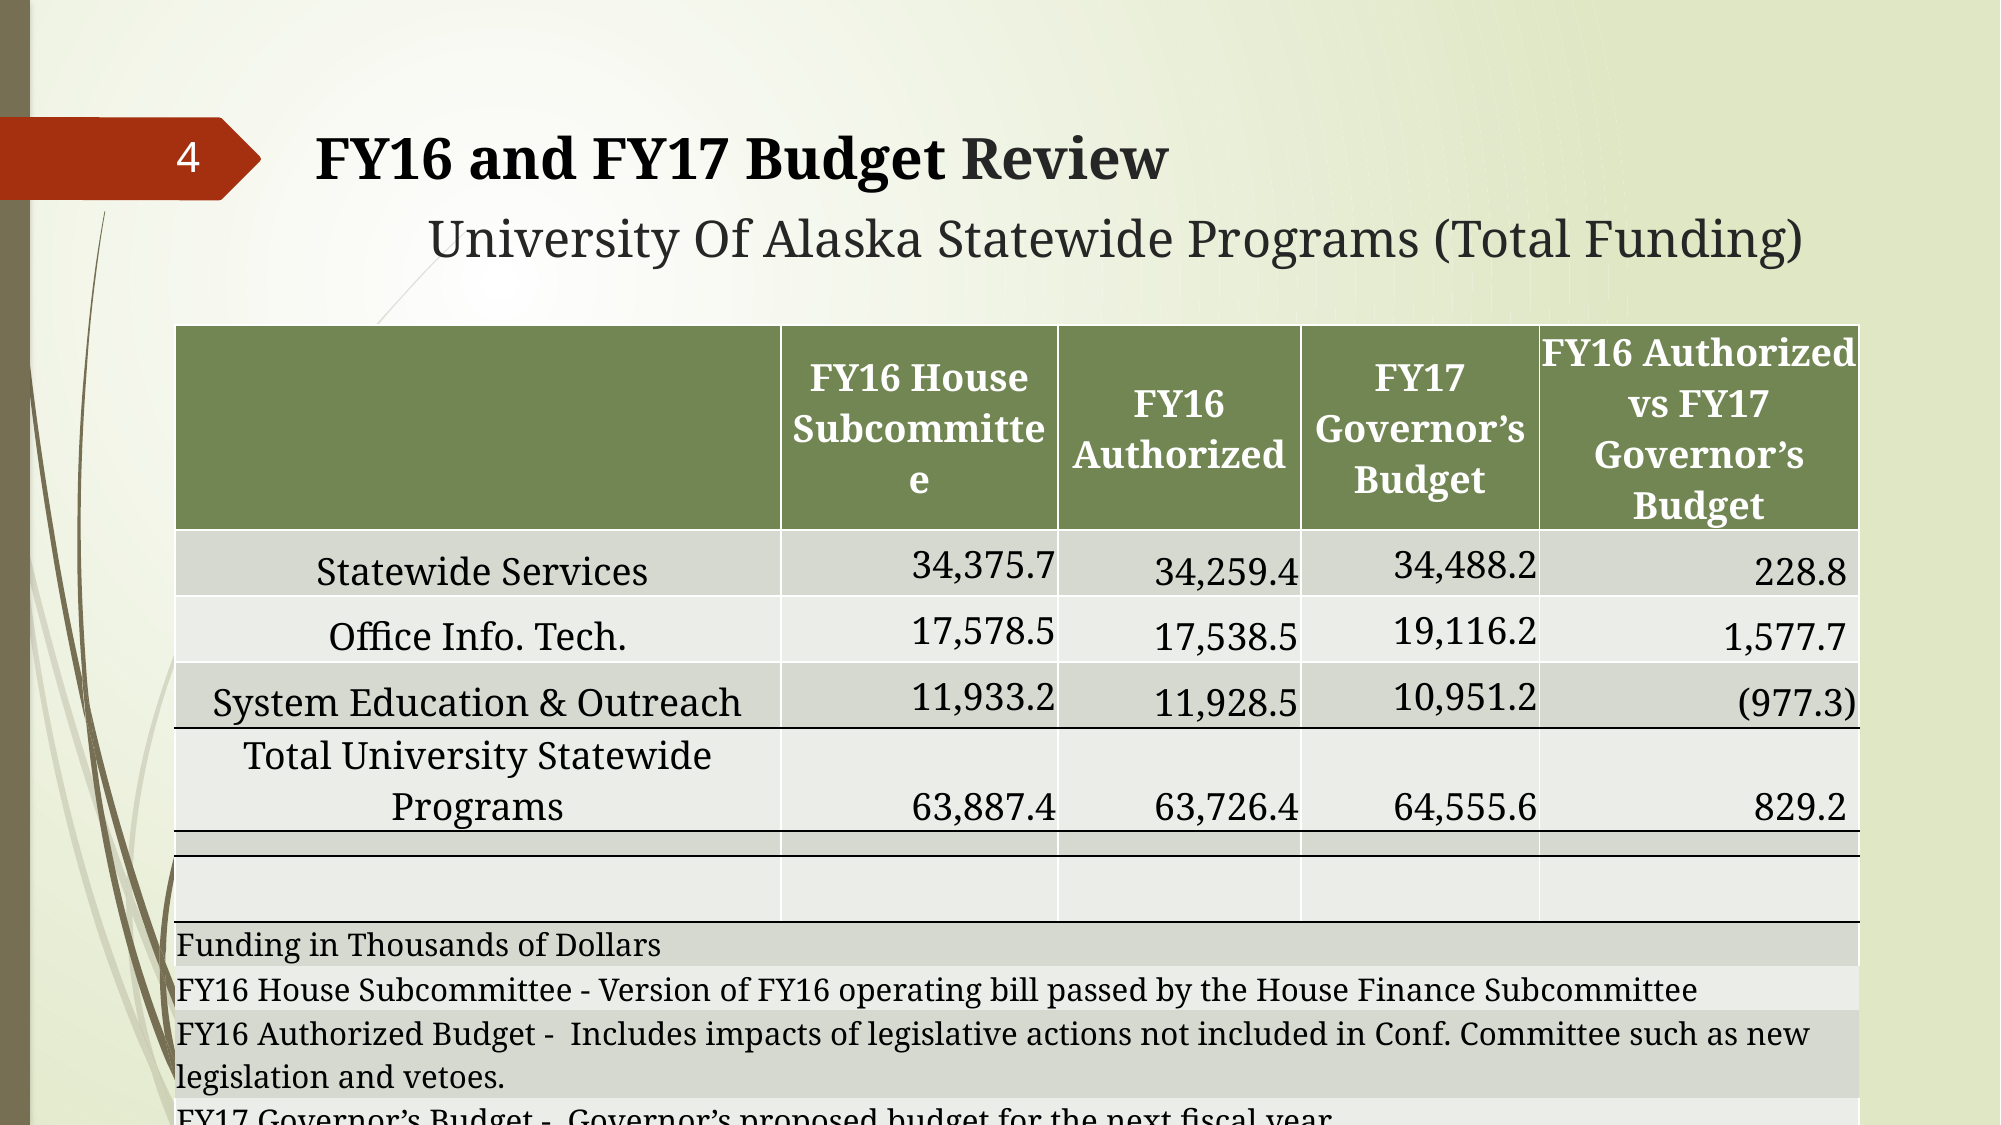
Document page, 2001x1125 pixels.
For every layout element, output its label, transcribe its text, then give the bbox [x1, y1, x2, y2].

table_cell [1059, 857, 1300, 921]
table_cell [782, 832, 1057, 855]
table_cell 17,538.5 [1059, 597, 1300, 661]
table_cell Statewide Services [176, 531, 780, 595]
table_cell [176, 857, 780, 921]
table_cell [1059, 832, 1300, 855]
text_box FY16 and FY17 Budget Review University Of Alaska Statewide Programs (Total Funding) [300, 111, 1916, 330]
table_cell [1302, 857, 1539, 921]
table_cell 34,488.2 [1302, 531, 1539, 595]
table_cell System Education & Outreach [176, 663, 780, 727]
table_cell Total University Statewide Programs [176, 729, 780, 830]
table_header FY17 Governor’s Budget [1302, 330, 1539, 529]
table_cell 64,555.6 [1302, 729, 1539, 830]
table_cell 19,116.2 [1302, 597, 1539, 661]
table_cell 17,578.5 [782, 597, 1057, 661]
table_cell Office Info. Tech. [176, 597, 780, 661]
table_cell 829.2 [1540, 729, 1858, 830]
table_cell 10,951.2 [1302, 663, 1539, 727]
table_header FY16 House Subcommittee [782, 330, 1057, 529]
table_header FY16 Authorized vs FY17 Governor’s Budget [1540, 330, 1858, 529]
table_cell [782, 857, 1057, 921]
table_cell 11,928.5 [1059, 663, 1300, 727]
table_cell [1302, 832, 1539, 855]
table_cell 34,259.4 [1059, 531, 1300, 595]
table_cell [1540, 832, 1858, 855]
table_header FY16 Authorized [1059, 330, 1300, 529]
slide_number 4 [87, 129, 216, 190]
table_cell FY17 Governor’s Budget - Governor’s proposed budget for the next fiscal year. [176, 1098, 1858, 1125]
table_cell 63,887.4 [782, 729, 1057, 830]
table_cell 228.8 [1540, 531, 1858, 595]
table_cell 34,375.7 [782, 531, 1057, 595]
table_cell FY16 Authorized Budget - Includes impacts of legislative actions not included in Conf. Committee such as new legislation and vetoes. [175, 1010, 1859, 1098]
table_header [176, 326, 780, 529]
table_cell 1,577.7 [1540, 597, 1858, 661]
table_cell [176, 832, 780, 855]
table_cell Funding in Thousands of Dollars [176, 923, 1858, 966]
table_cell 63,726.4 [1059, 729, 1300, 830]
table_cell [1540, 857, 1858, 921]
table_cell FY16 House Subcommittee - Version of FY16 operating bill passed by the House Finance Subcommittee [175, 966, 1859, 1010]
table_cell 11,933.2 [782, 663, 1057, 727]
table_cell (977.3) [1540, 663, 1858, 727]
